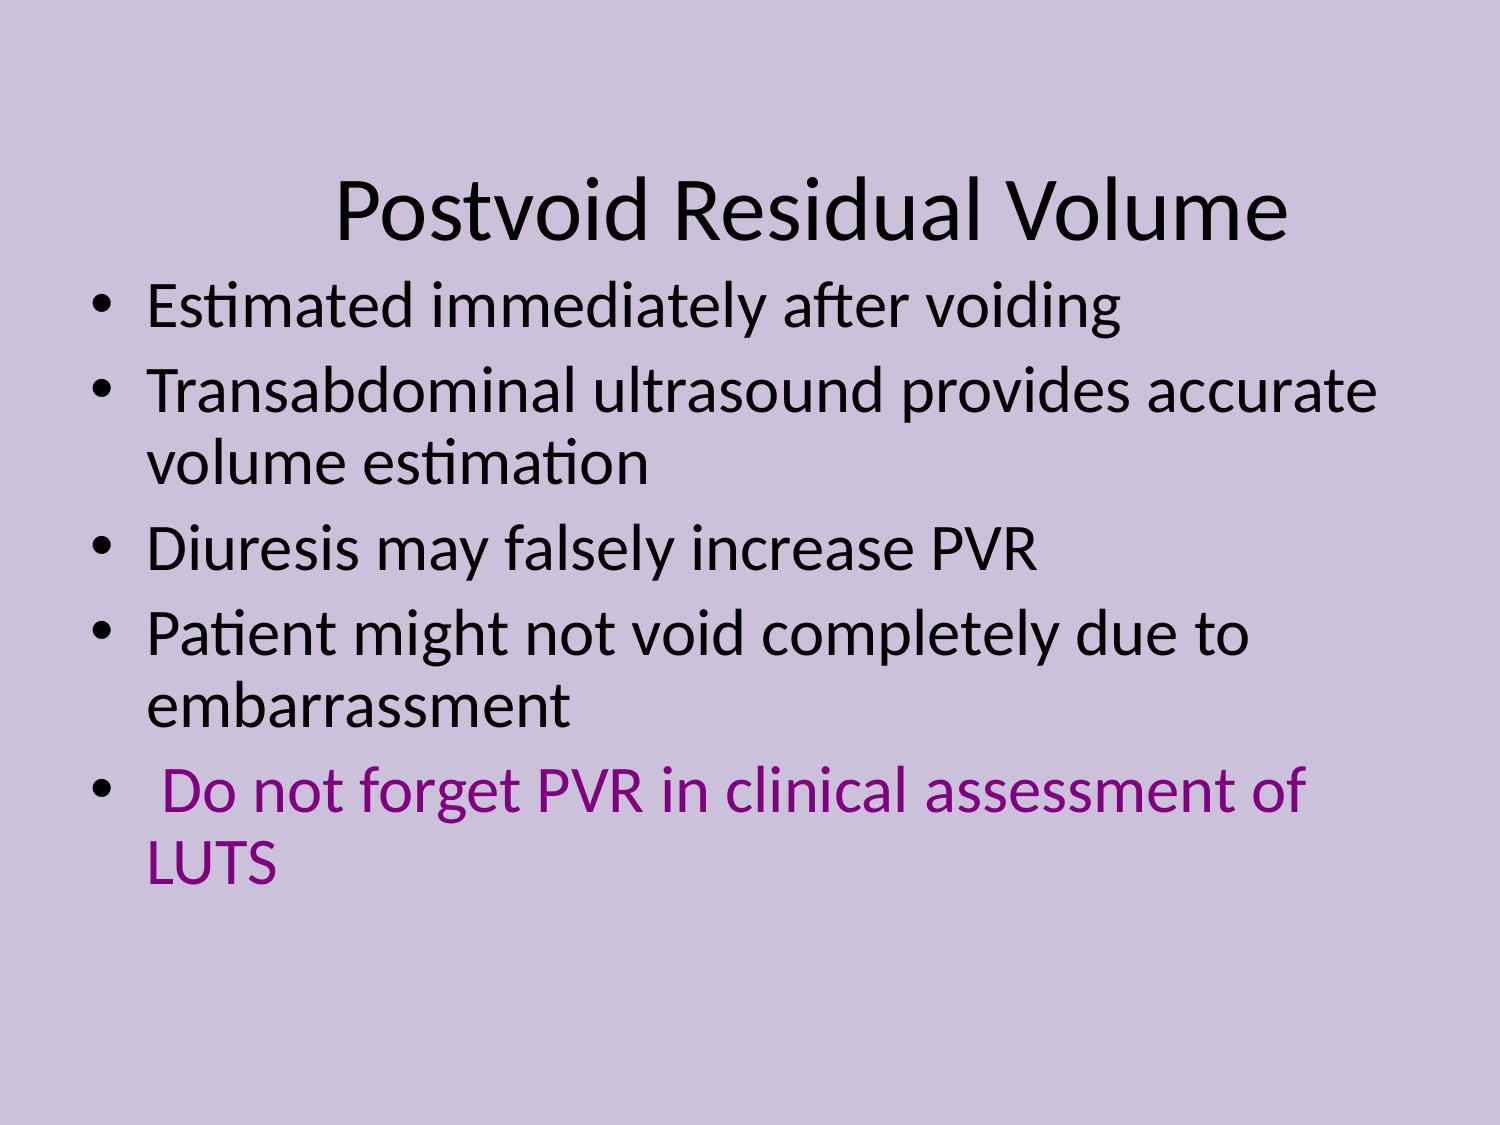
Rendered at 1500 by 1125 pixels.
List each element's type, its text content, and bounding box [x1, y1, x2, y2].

title Postvoid Residual Volume [142, 141, 1482, 267]
list Estimated immediately after voiding Transabdominal ultrasound provides accurate volume estimation Diuresis may falsely increase PVR Patient might not void completely due to embarrassment Do not forget PVR in clinical assessment of LUTS [75, 262, 1425, 1005]
